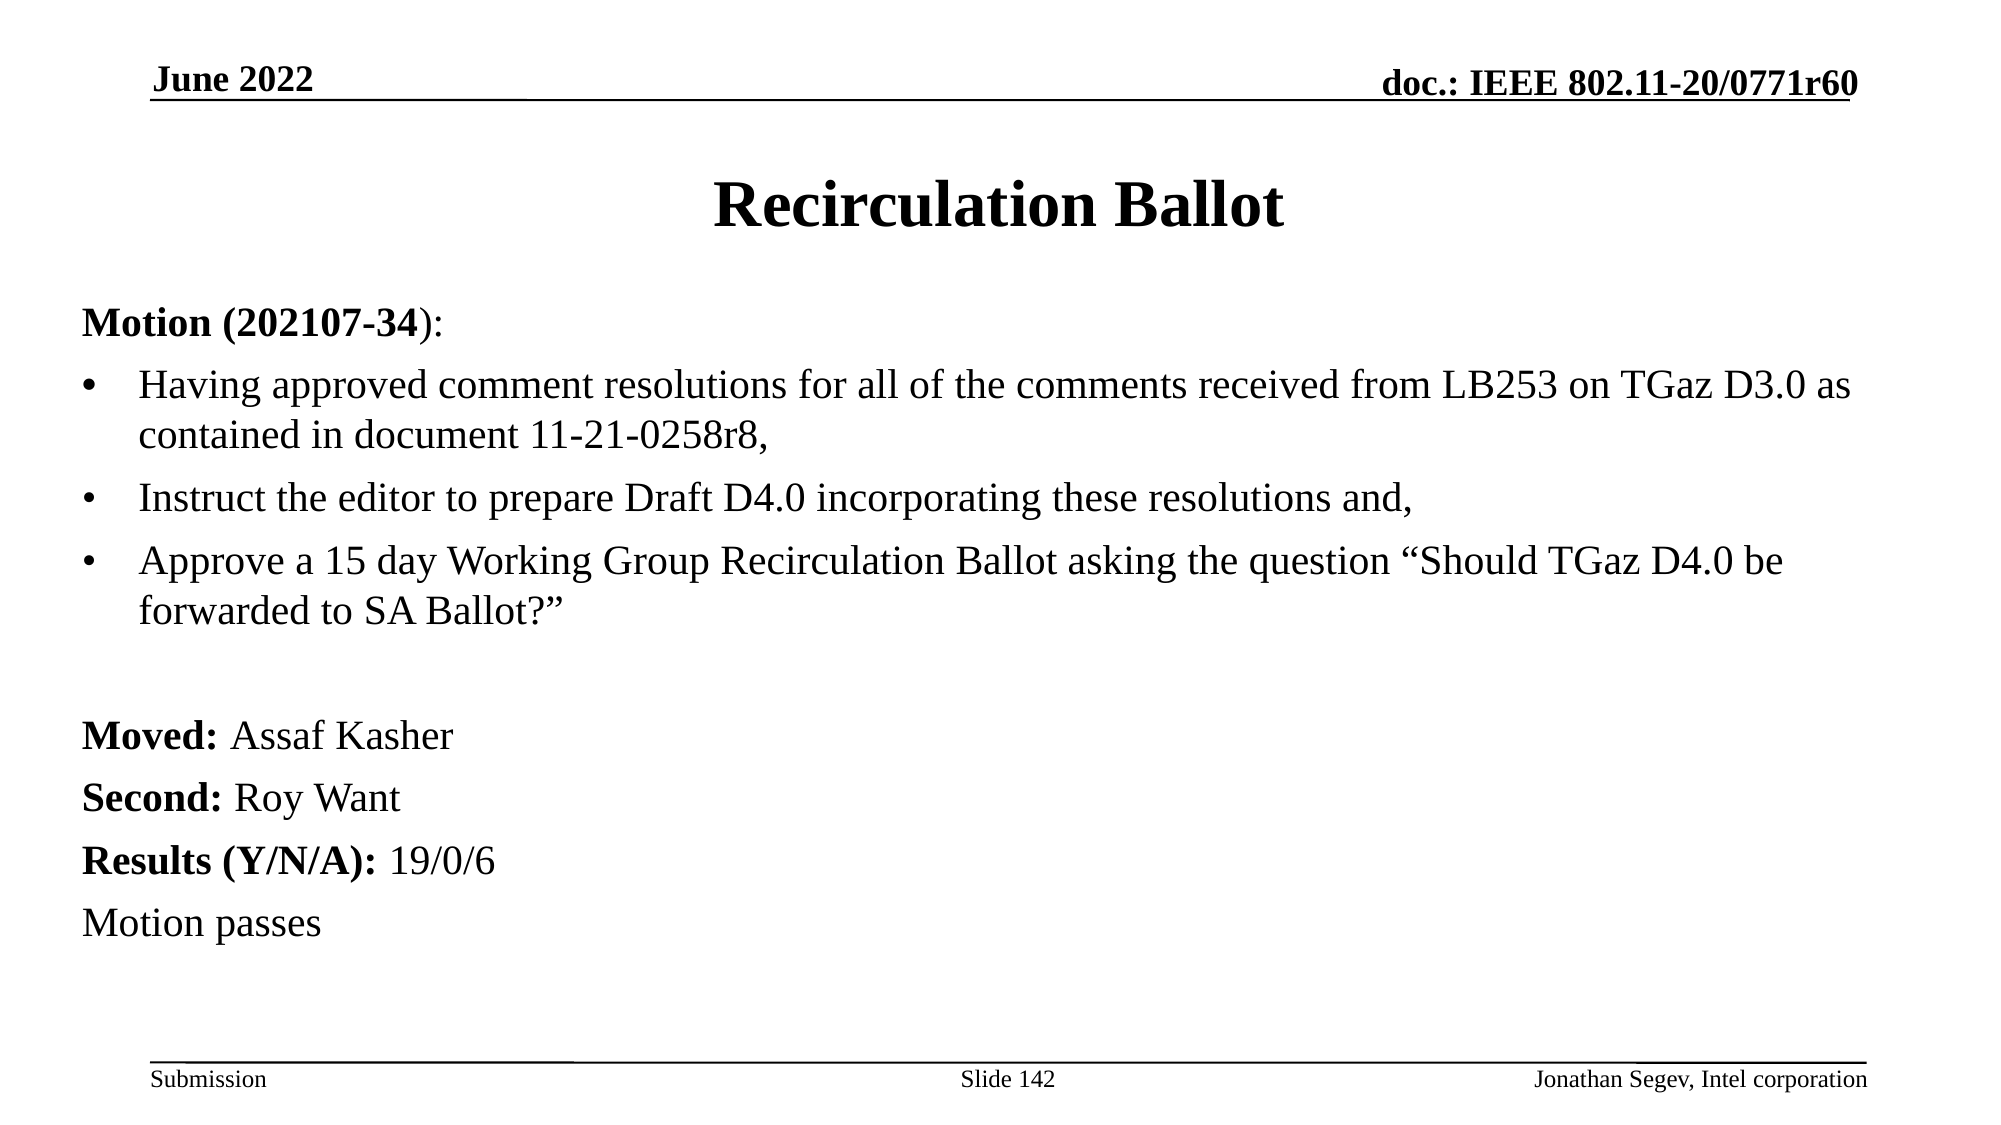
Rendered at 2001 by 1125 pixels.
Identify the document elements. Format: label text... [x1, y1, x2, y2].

footer Jonathan Segev, Intel corporation [1171, 1061, 1869, 1093]
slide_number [152, 54, 563, 100]
title Recirculation Ballot [149, 112, 1850, 286]
list Motion (202107-34): • Having approved comment resolutions for all of the comments received from LB253 on TGaz D3.0 as contained in document 11-21-0258r8, • Instruct the editor to prepare Draft D4.0 incorporating these resolutions and, • Approve a 15 day Working Group Recirculation Ballot asking the question “Should TGaz D4.0 be forwarded to SA Ballot?” Moved: Assaf Kasher Second: Roy Want Results (Y/N/A): 19/0/6 Motion passes [66, 286, 1934, 1000]
slide_number Slide 142 [950, 1061, 1067, 1123]
